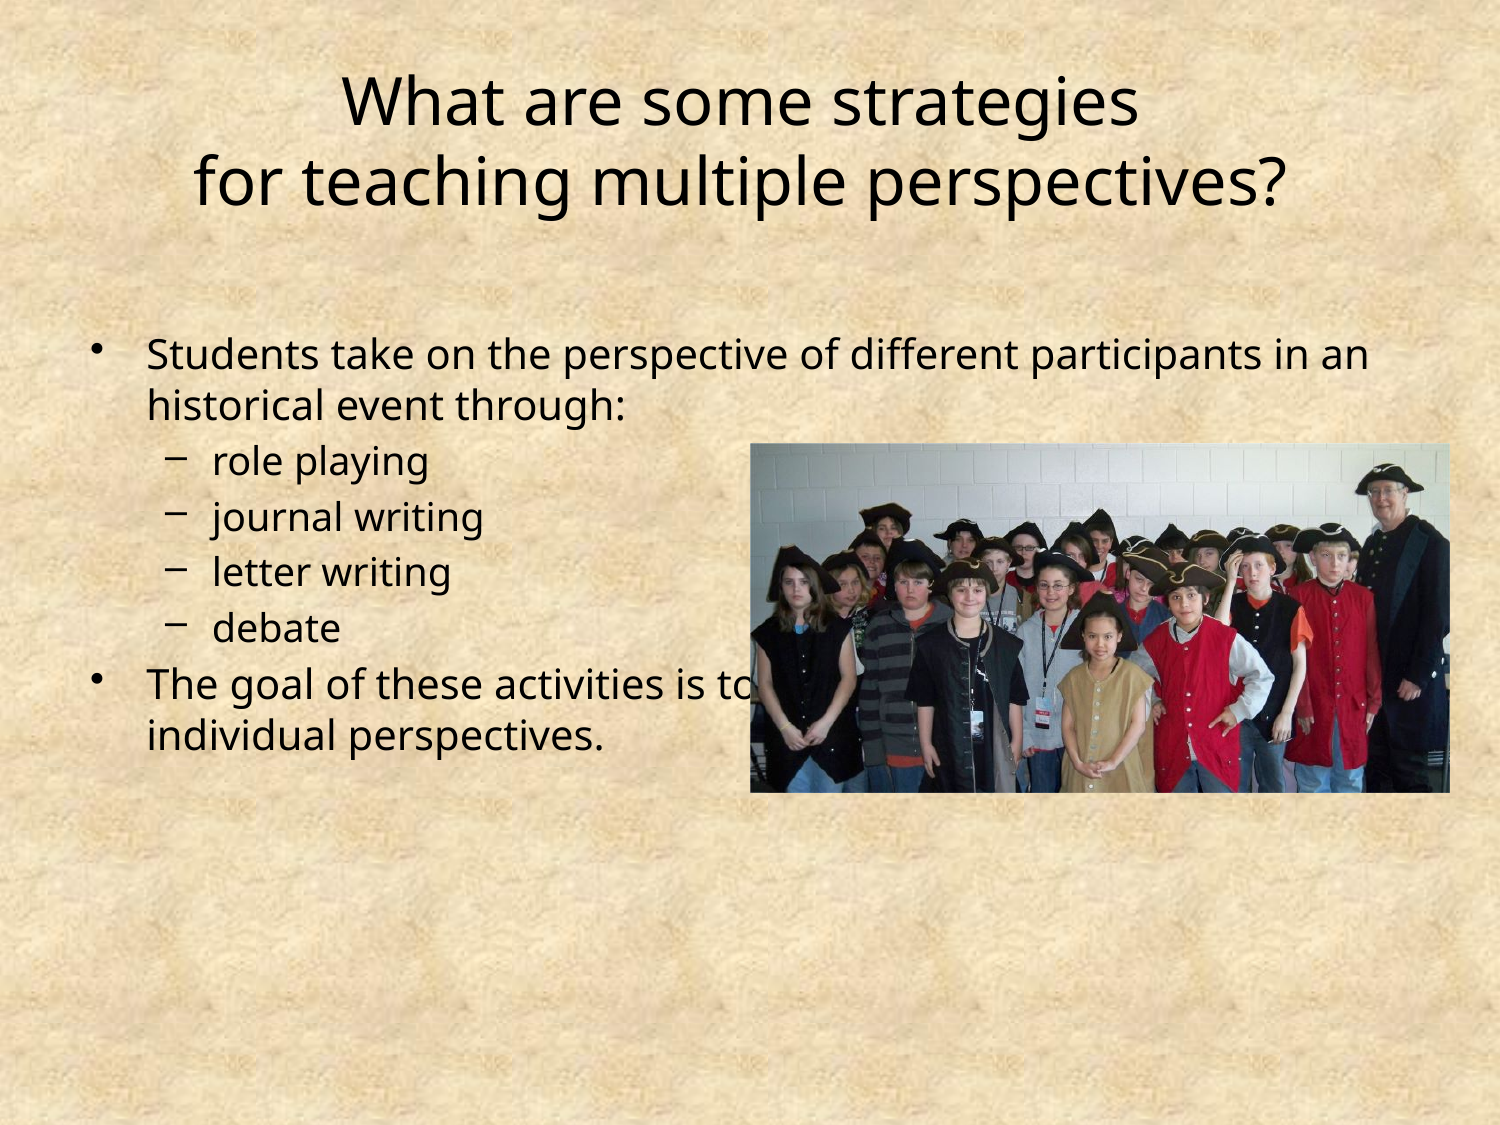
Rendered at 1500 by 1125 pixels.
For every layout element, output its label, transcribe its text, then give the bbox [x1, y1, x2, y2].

picture [0, 0, 1500, 1125]
title What are some strategies for teaching multiple perspectives? [74, 44, 1426, 233]
list Students take on the perspective of different participants in an historical event through: role playing journal writing letter writing debate The goal of these activities is to develop empathy and affinity for individual perspectives. [74, 262, 1426, 1006]
